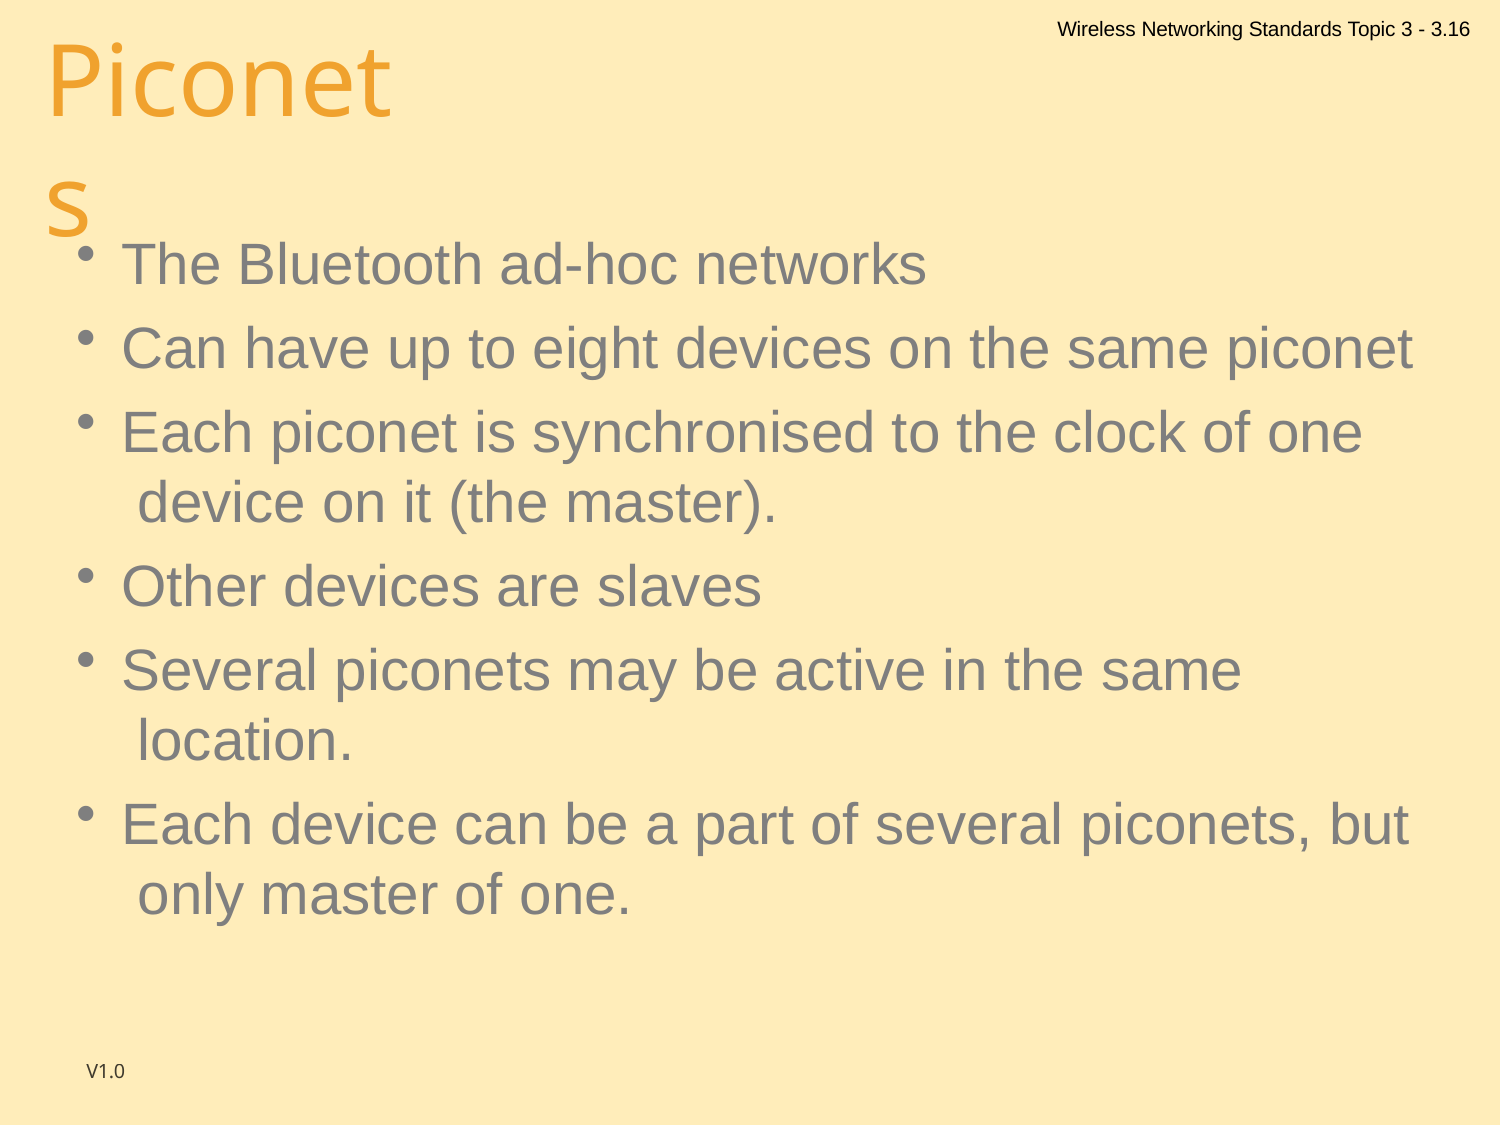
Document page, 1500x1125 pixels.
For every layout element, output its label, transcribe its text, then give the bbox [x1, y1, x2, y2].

text_box Wireless Networking Standards Topic 3 - 3.16 [1055, 13, 1488, 41]
text_box The Bluetooth ad-hoc networks Can have up to eight devices on the same piconet Each piconet is synchronised to the clock of one device on it (the master). Other devices are slaves Several piconets may be active in the same location. Each device can be a part of several piconets, but only master of one. [74, 209, 1419, 926]
slide_number V1.0 [84, 926, 591, 1125]
title Piconets [42, 13, 399, 257]
